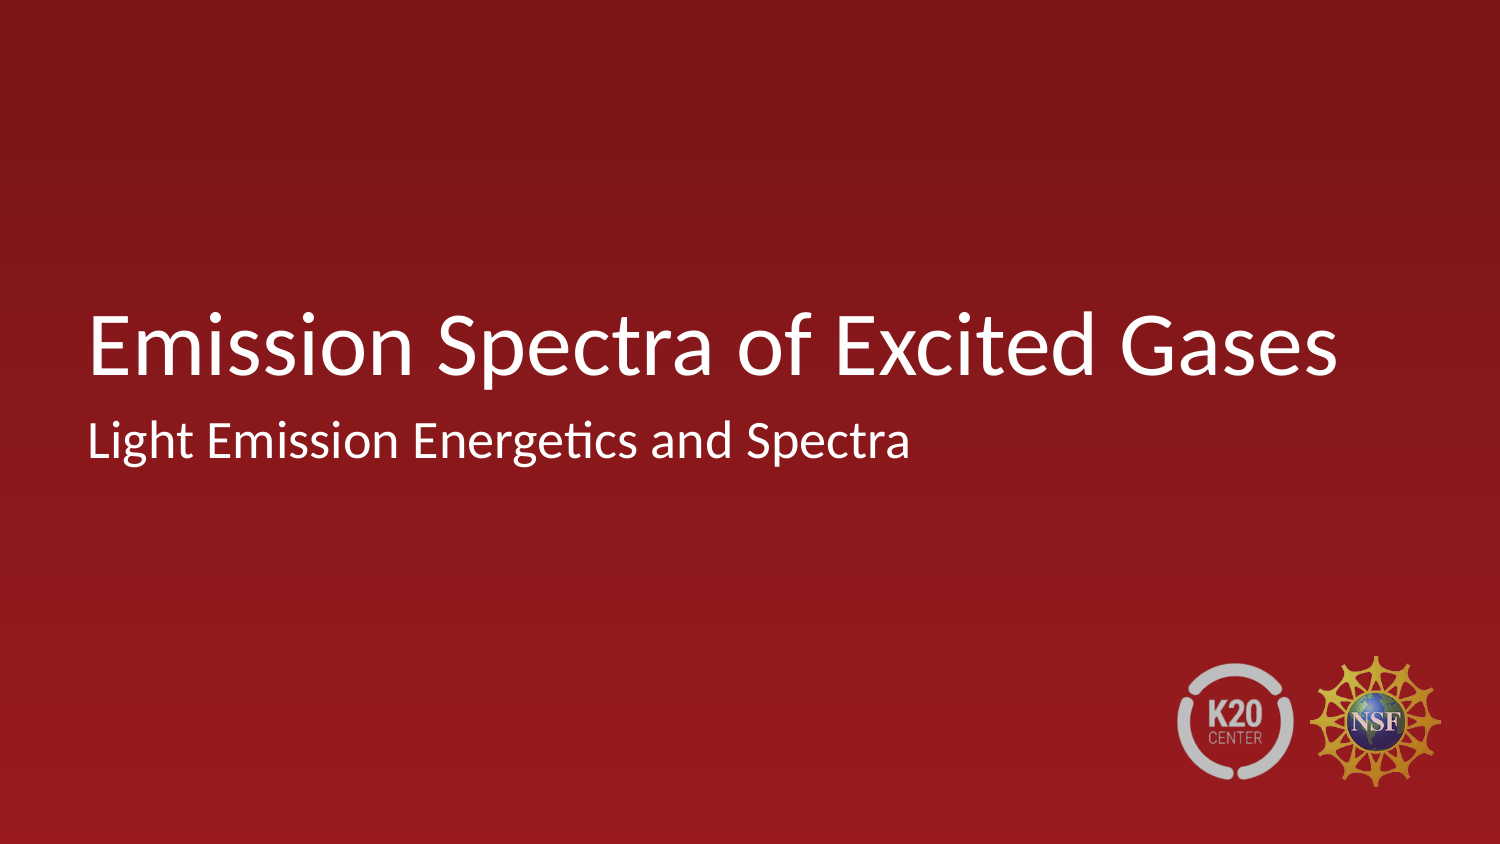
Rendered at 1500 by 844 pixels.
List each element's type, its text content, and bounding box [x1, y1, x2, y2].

subtitle Light Emission Energetics and Spectra [87, 397, 1376, 613]
picture [1160, 646, 1311, 797]
title Emission Spectra of Excited Gases [87, 168, 1376, 394]
